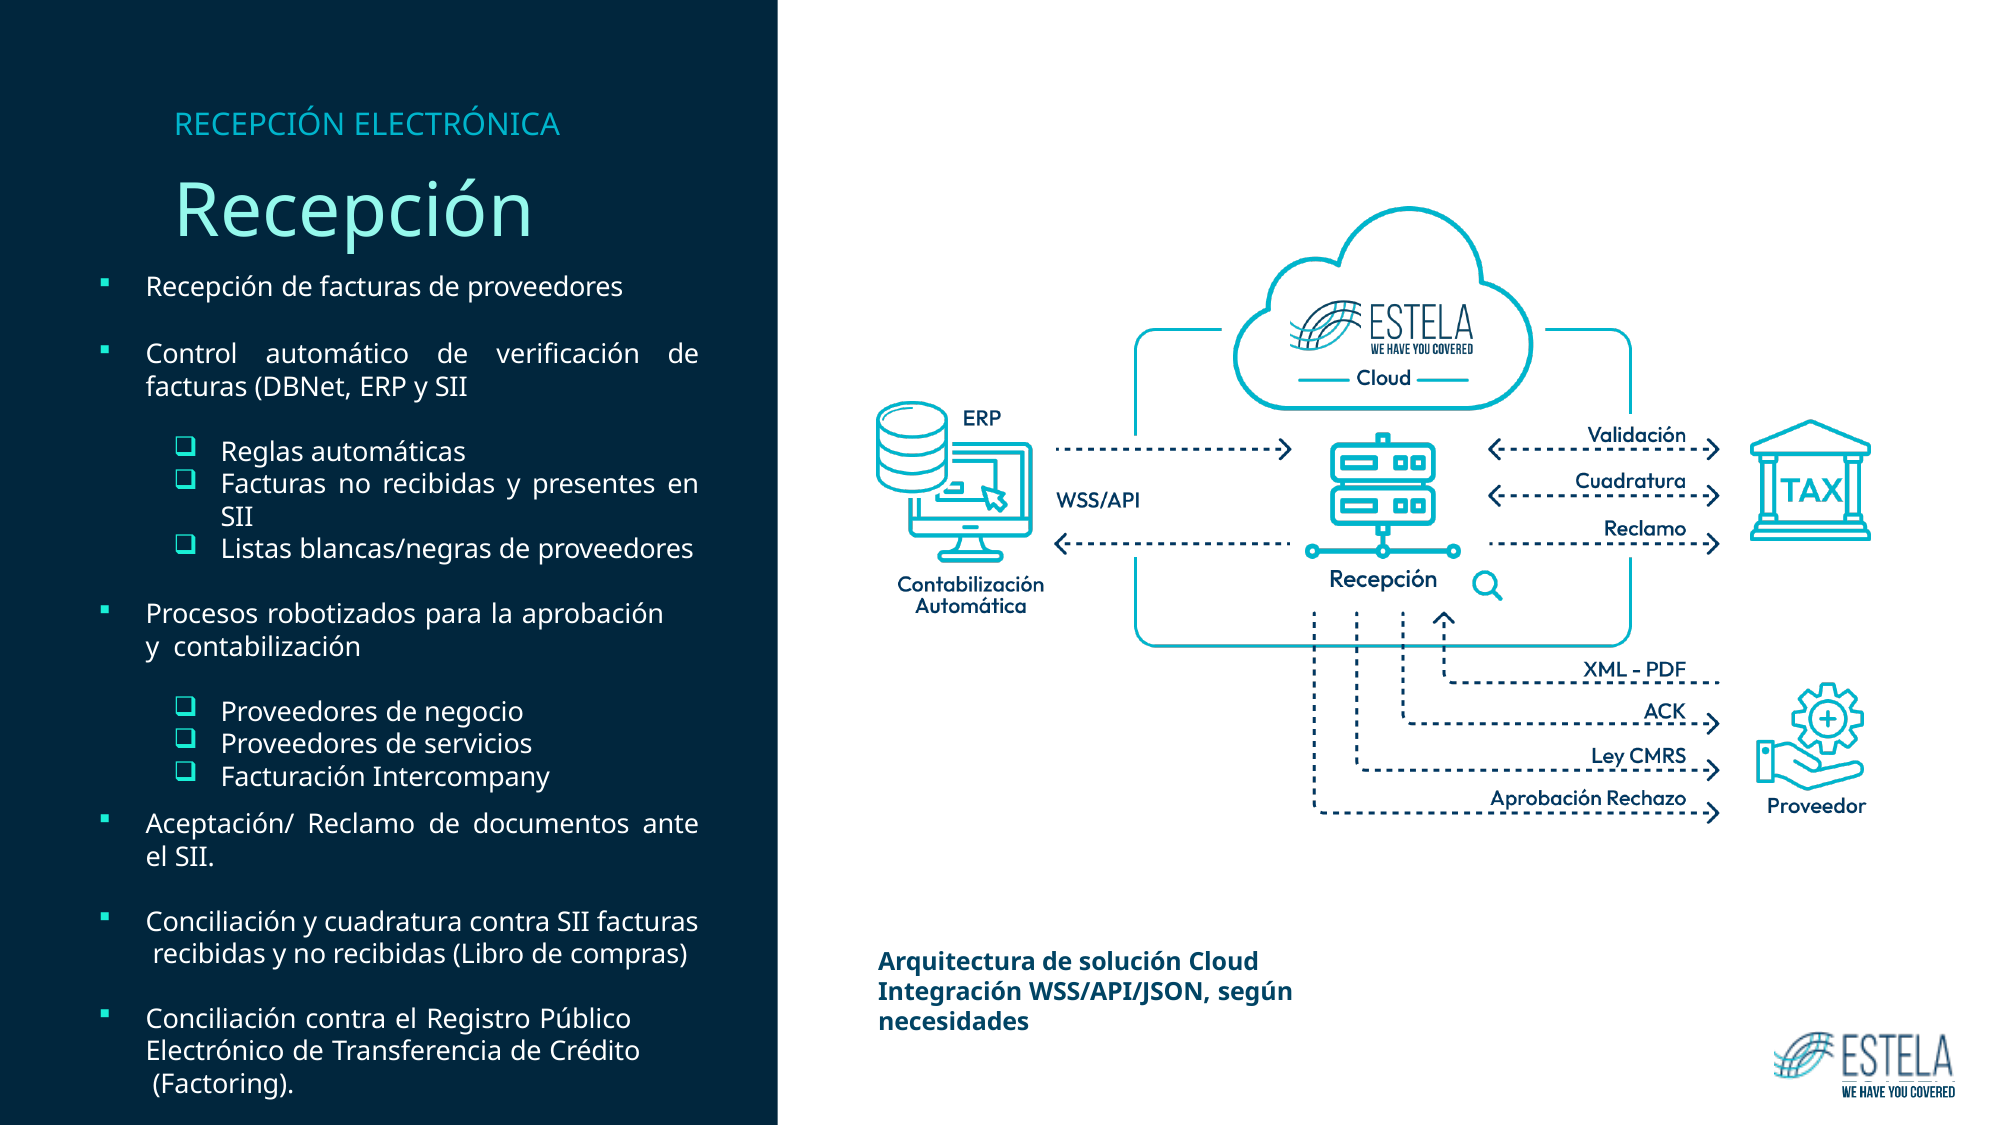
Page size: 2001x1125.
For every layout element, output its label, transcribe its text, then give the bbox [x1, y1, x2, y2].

picture [1774, 1031, 1978, 1125]
text_box RECEPCIÓN ELECTRÓNICA [154, 85, 778, 161]
text_box Arquitectura de solución Cloud Integración WSS/API/JSON, según necesidades [876, 943, 1445, 1036]
text_box Aceptación/ Reclamo de documentos ante el SII. Conciliación y cuadratura contra SII facturas recibidas y no recibidas (Libro de compras) Conciliación contra el Registro Público Electrónico de Transferencia de Crédito (Factoring). [96, 804, 700, 1125]
picture [875, 206, 1872, 825]
text_box Recepción de facturas de proveedores Control automático de verificación de facturas (DBNet, ERP y SII Reglas automáticas Facturas no recibidas y presentes en SII Listas blancas/negras de proveedores Procesos robotizados para la aprobación y contabilización Proveedores de negocio Proveedores de servicios Facturación Intercompany [96, 267, 700, 792]
text_box [0, 0, 779, 1125]
text_box Recepción [153, 141, 675, 267]
